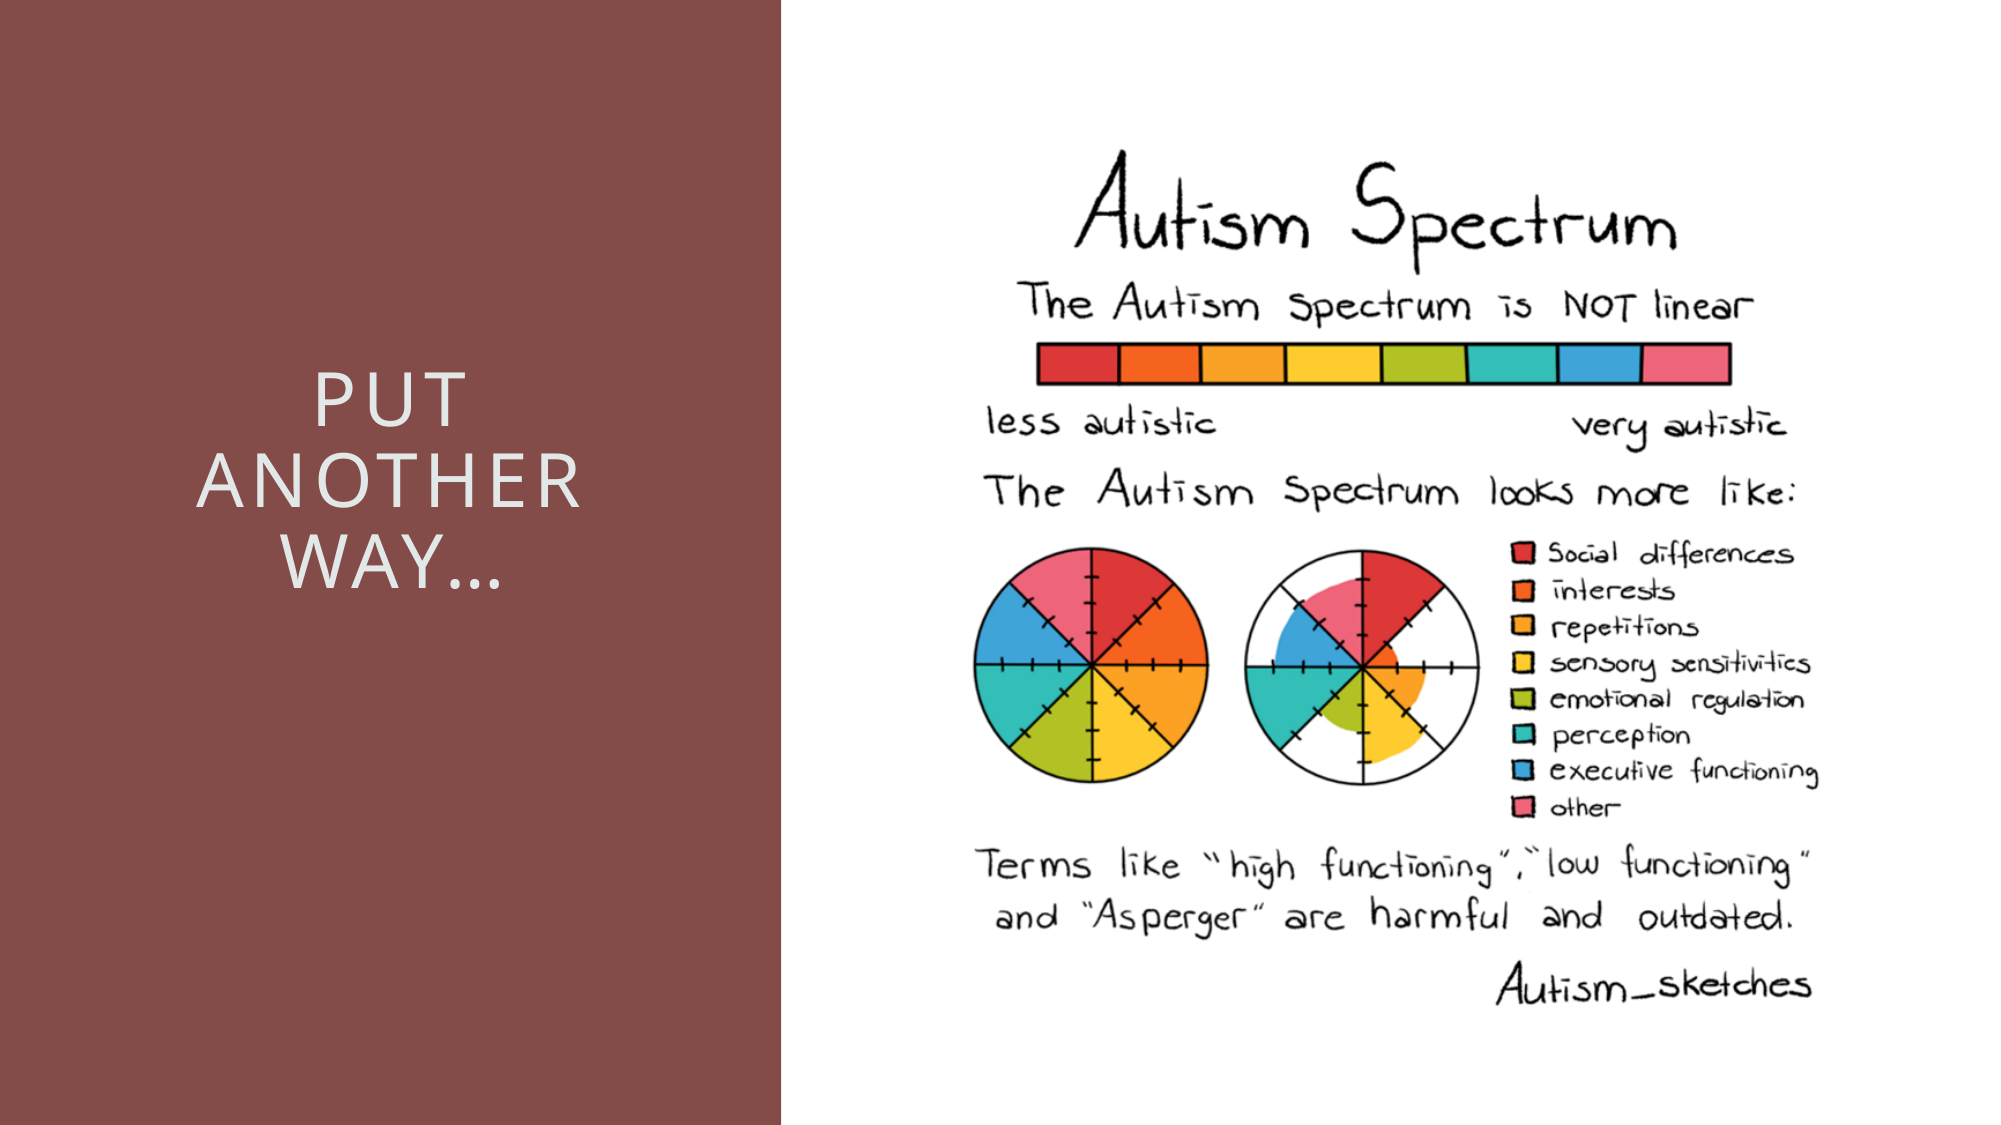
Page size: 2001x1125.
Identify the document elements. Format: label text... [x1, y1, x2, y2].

text_box [0, 0, 782, 1125]
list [937, 112, 1838, 1013]
title Put another way… [141, 112, 644, 613]
text_box [782, 0, 2000, 1125]
